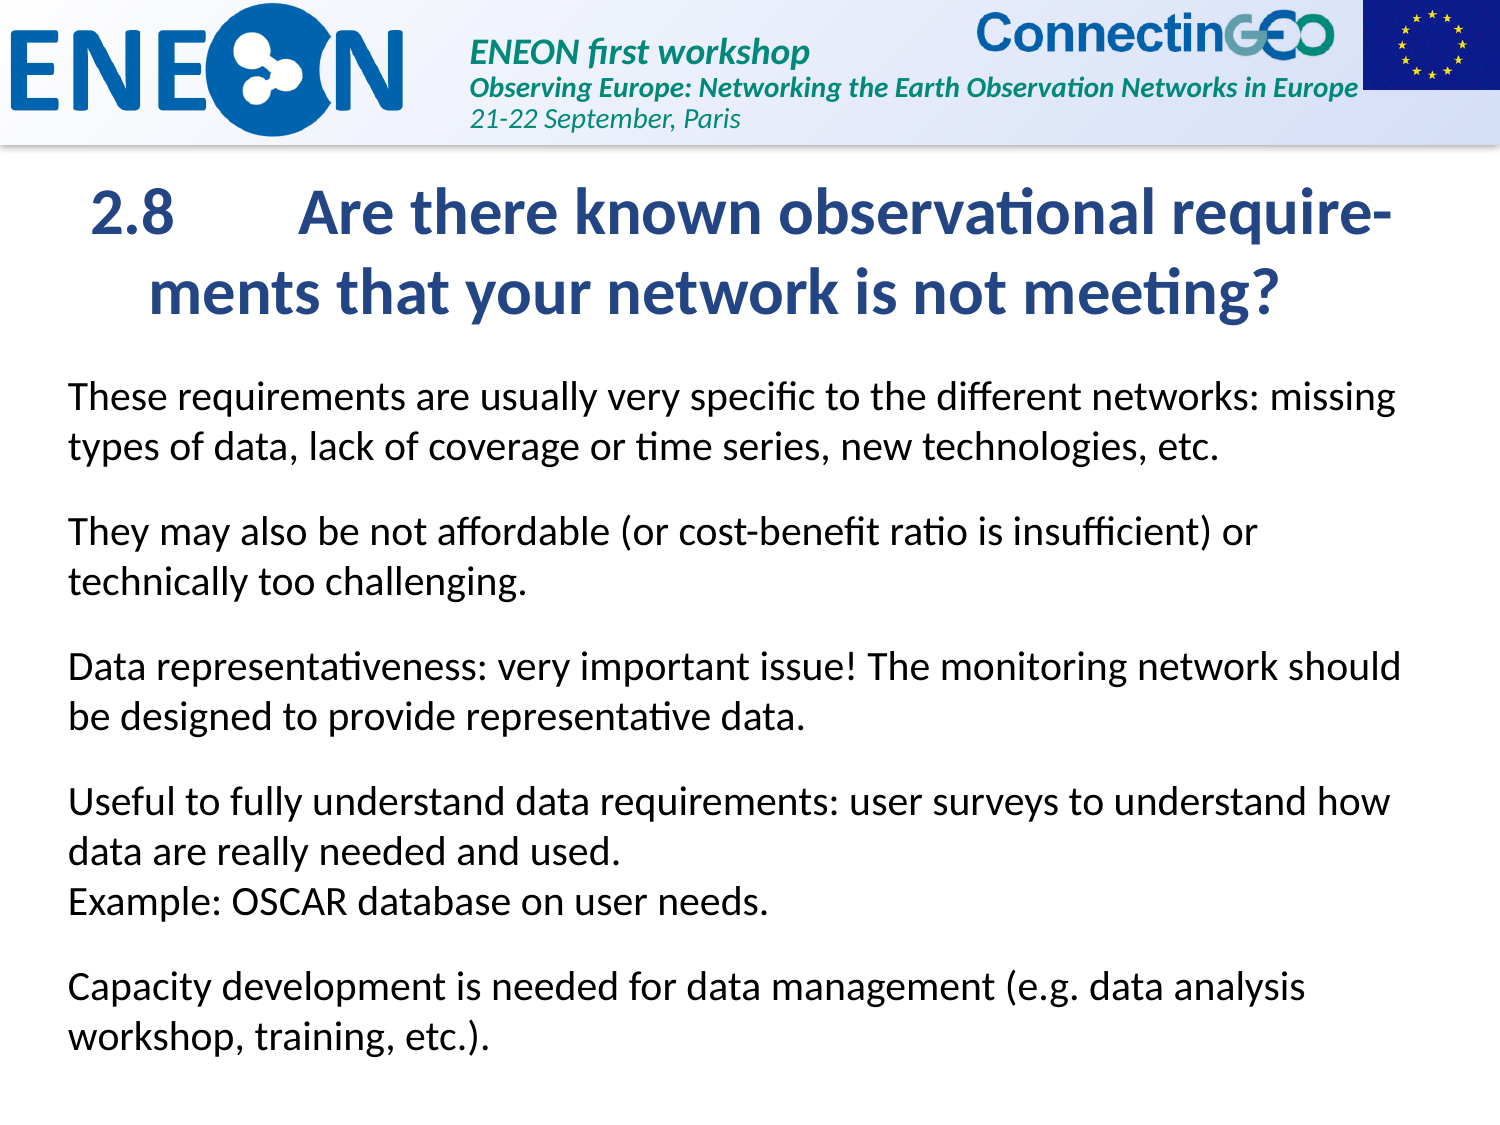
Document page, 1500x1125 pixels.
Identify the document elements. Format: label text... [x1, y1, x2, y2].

list 2.8 Are there known observational require-ments that your network is not meeting? [75, 160, 1425, 361]
picture [7, 0, 406, 143]
picture [1363, 0, 1500, 90]
text_box These requirements are usually very specific to the different networks: missing types of data, lack of coverage or time series, new technologies, etc. They may also be not affordable (or cost-benefit ratio is insufficient) or technically too challenging. Data representativeness: very important issue! The monitoring network should be designed to provide representative data. Useful to fully understand data requirements: user surveys to understand how data are really needed and used. Example: OSCAR database on user needs. Capacity development is needed for data management (e.g. data analysis workshop, training, etc.). [53, 361, 1447, 1067]
picture [976, 7, 1337, 62]
